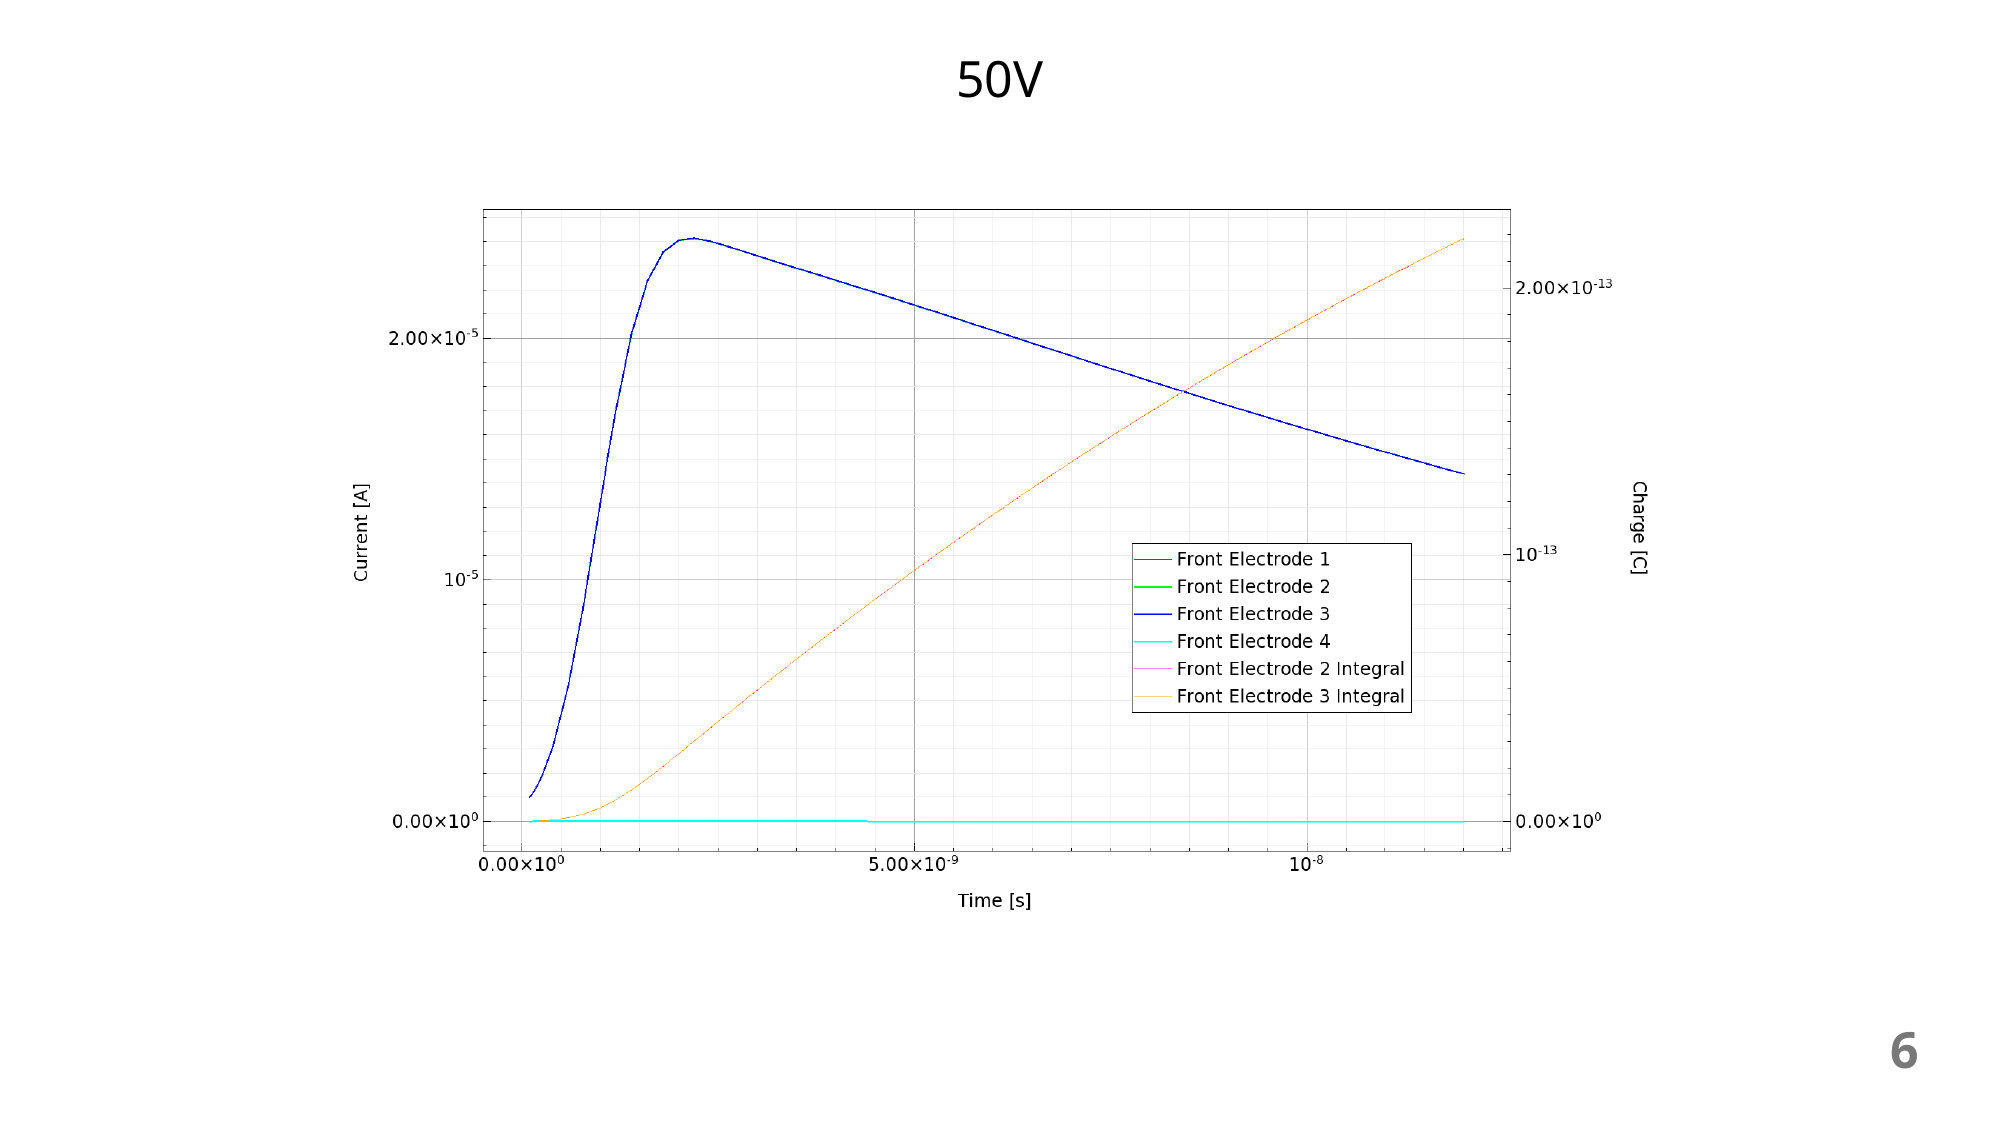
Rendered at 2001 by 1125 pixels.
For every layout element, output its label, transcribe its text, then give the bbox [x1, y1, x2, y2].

text_box 50V [660, 40, 1340, 116]
picture [340, 207, 1660, 918]
slide_number 6 [1849, 1022, 1960, 1083]
